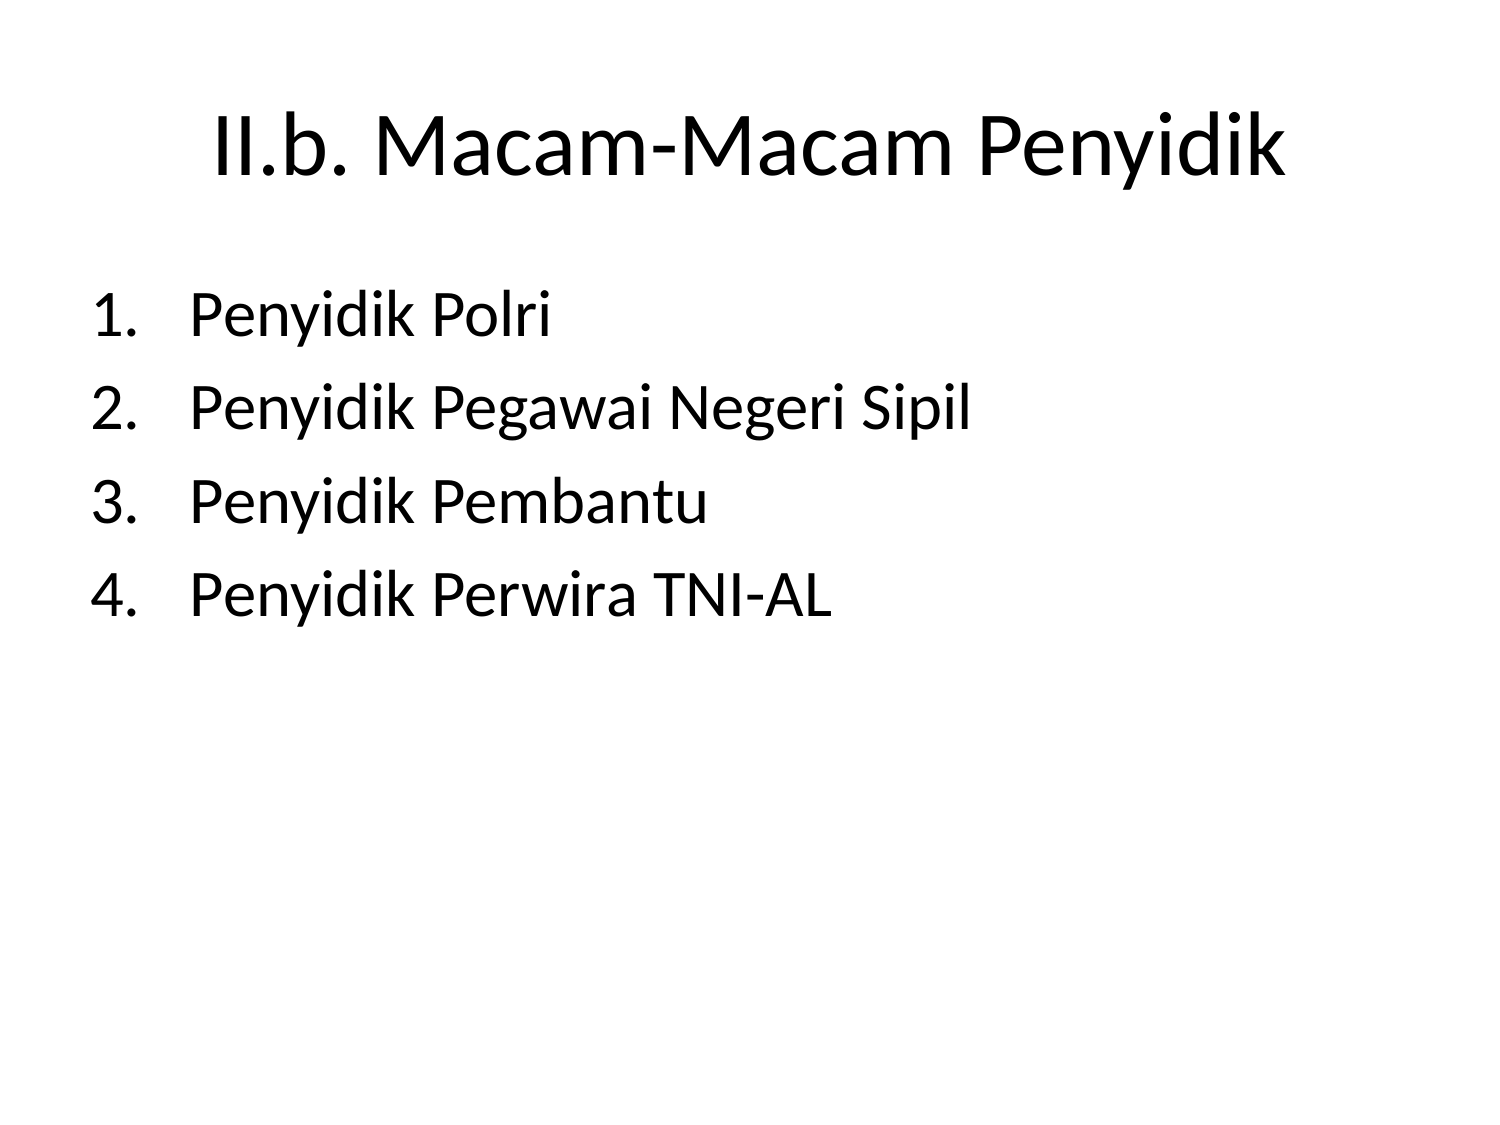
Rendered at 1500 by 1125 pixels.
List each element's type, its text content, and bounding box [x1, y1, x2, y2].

title II.b. Macam-Macam Penyidik [75, 45, 1425, 233]
list Penyidik Polri Penyidik Pegawai Negeri Sipil Penyidik Pembantu Penyidik Perwira TNI-AL [75, 262, 1425, 1005]
